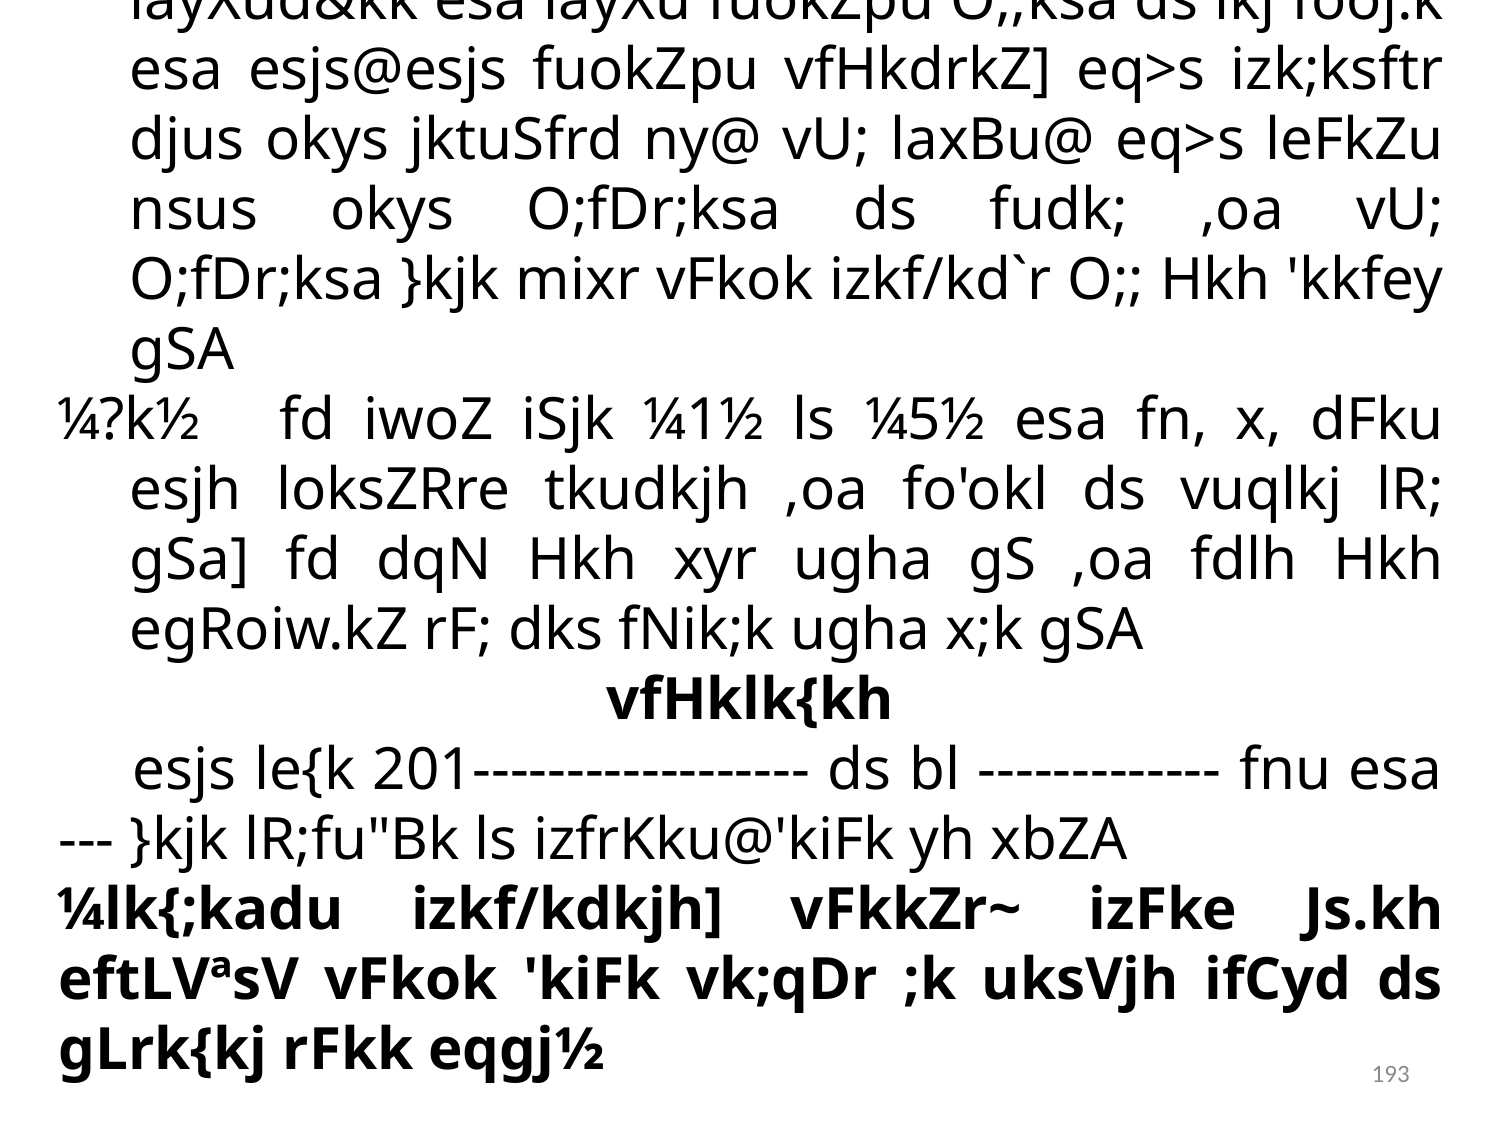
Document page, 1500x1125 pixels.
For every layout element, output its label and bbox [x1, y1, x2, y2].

slide_number [1074, 1042, 1425, 1103]
text_box [41, 0, 1459, 1089]
